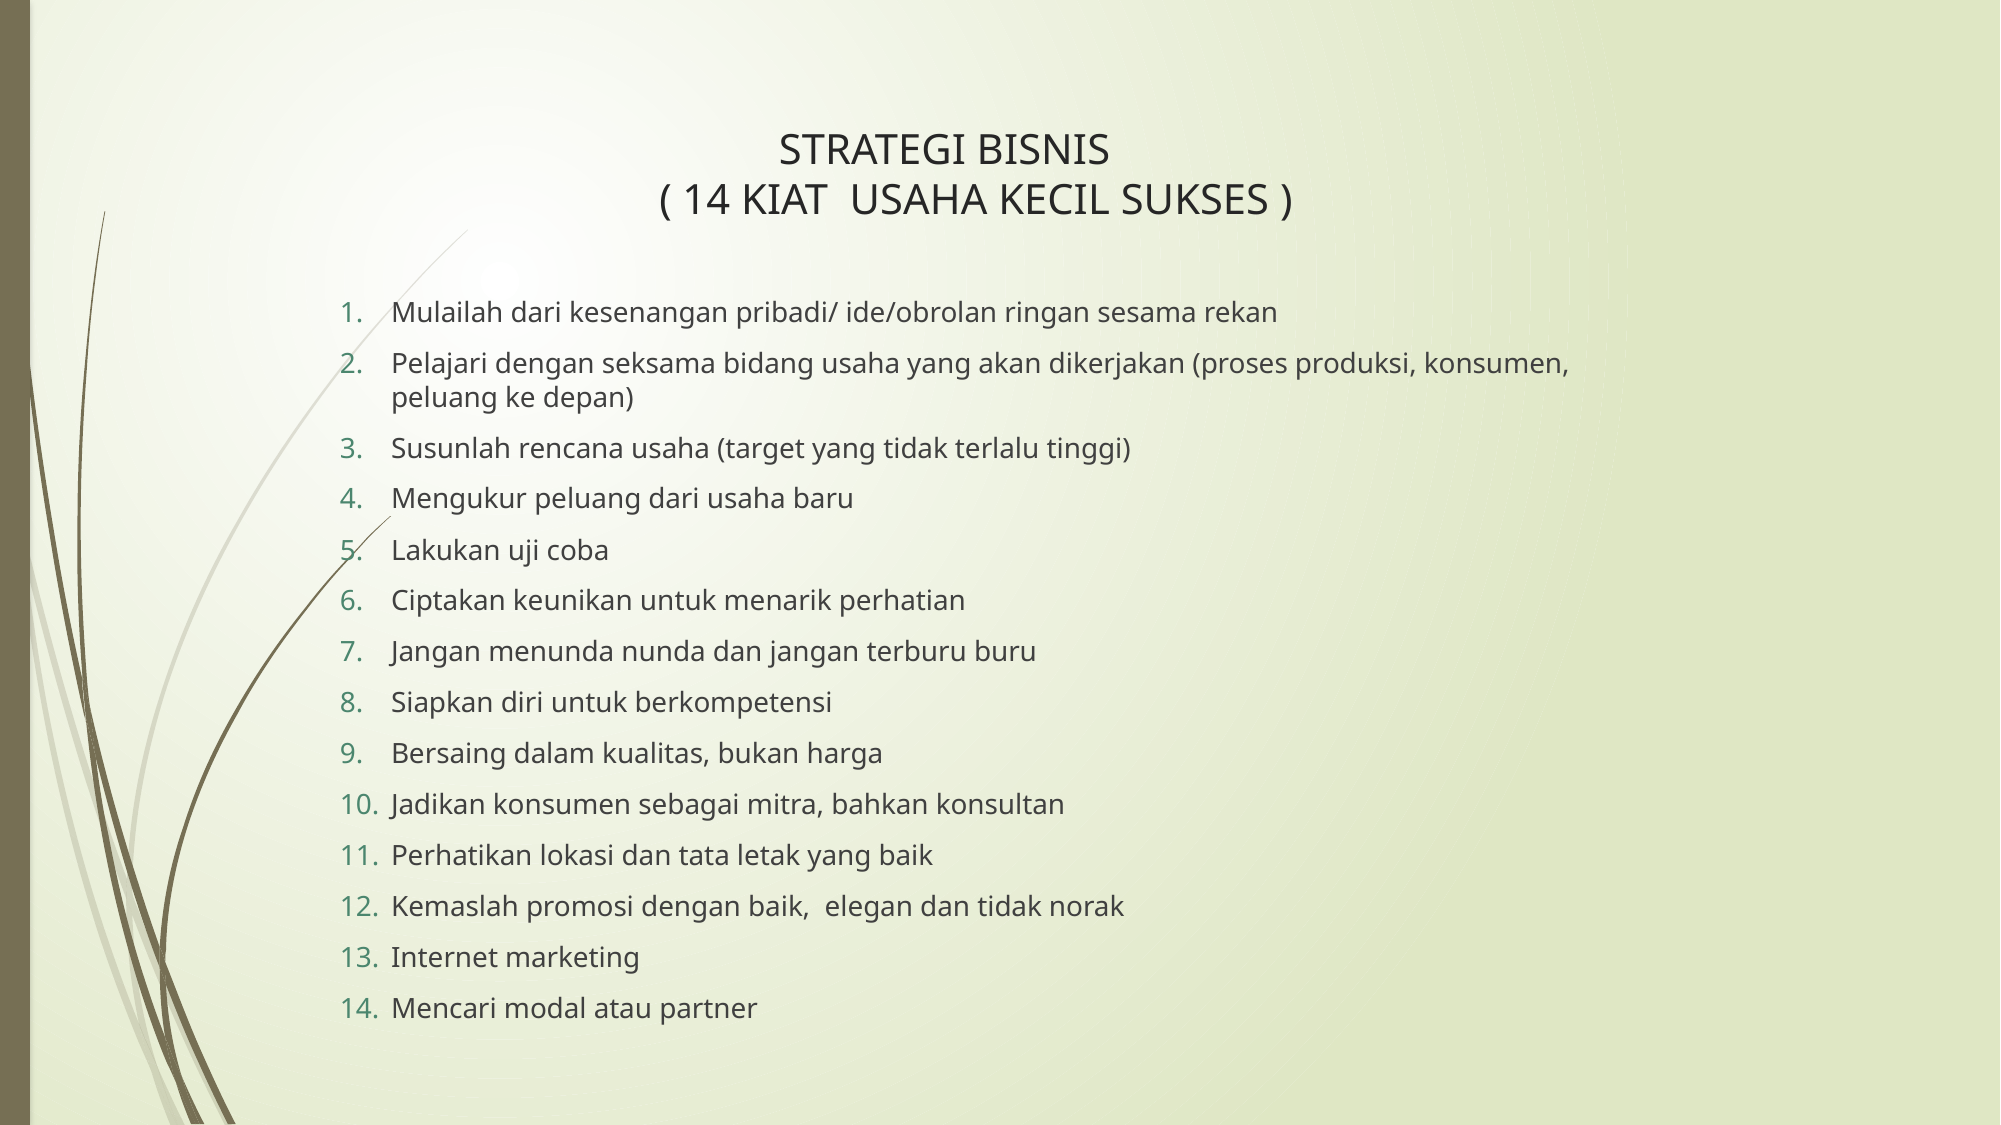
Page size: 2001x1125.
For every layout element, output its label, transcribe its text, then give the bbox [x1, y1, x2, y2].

list Mulailah dari kesenangan pribadi/ ide/obrolan ringan sesama rekan Pelajari dengan seksama bidang usaha yang akan dikerjakan (proses produksi, konsumen, peluang ke depan) Susunlah rencana usaha (target yang tidak terlalu tinggi) Mengukur peluang dari usaha baru Lakukan uji coba Ciptakan keunikan untuk menarik perhatian Jangan menunda nunda dan jangan terburu buru Siapkan diri untuk berkompetensi Bersaing dalam kualitas, bukan harga Jadikan konsumen sebagai mitra, bahkan konsultan Perhatikan lokasi dan tata letak yang baik Kemaslah promosi dengan baik, elegan dan tidak norak Internet marketing Mencari modal atau partner [324, 287, 1675, 1038]
title STRATEGI BISNIS ( 14 KIAT USAHA KECIL SUKSES ) [324, 115, 1575, 250]
